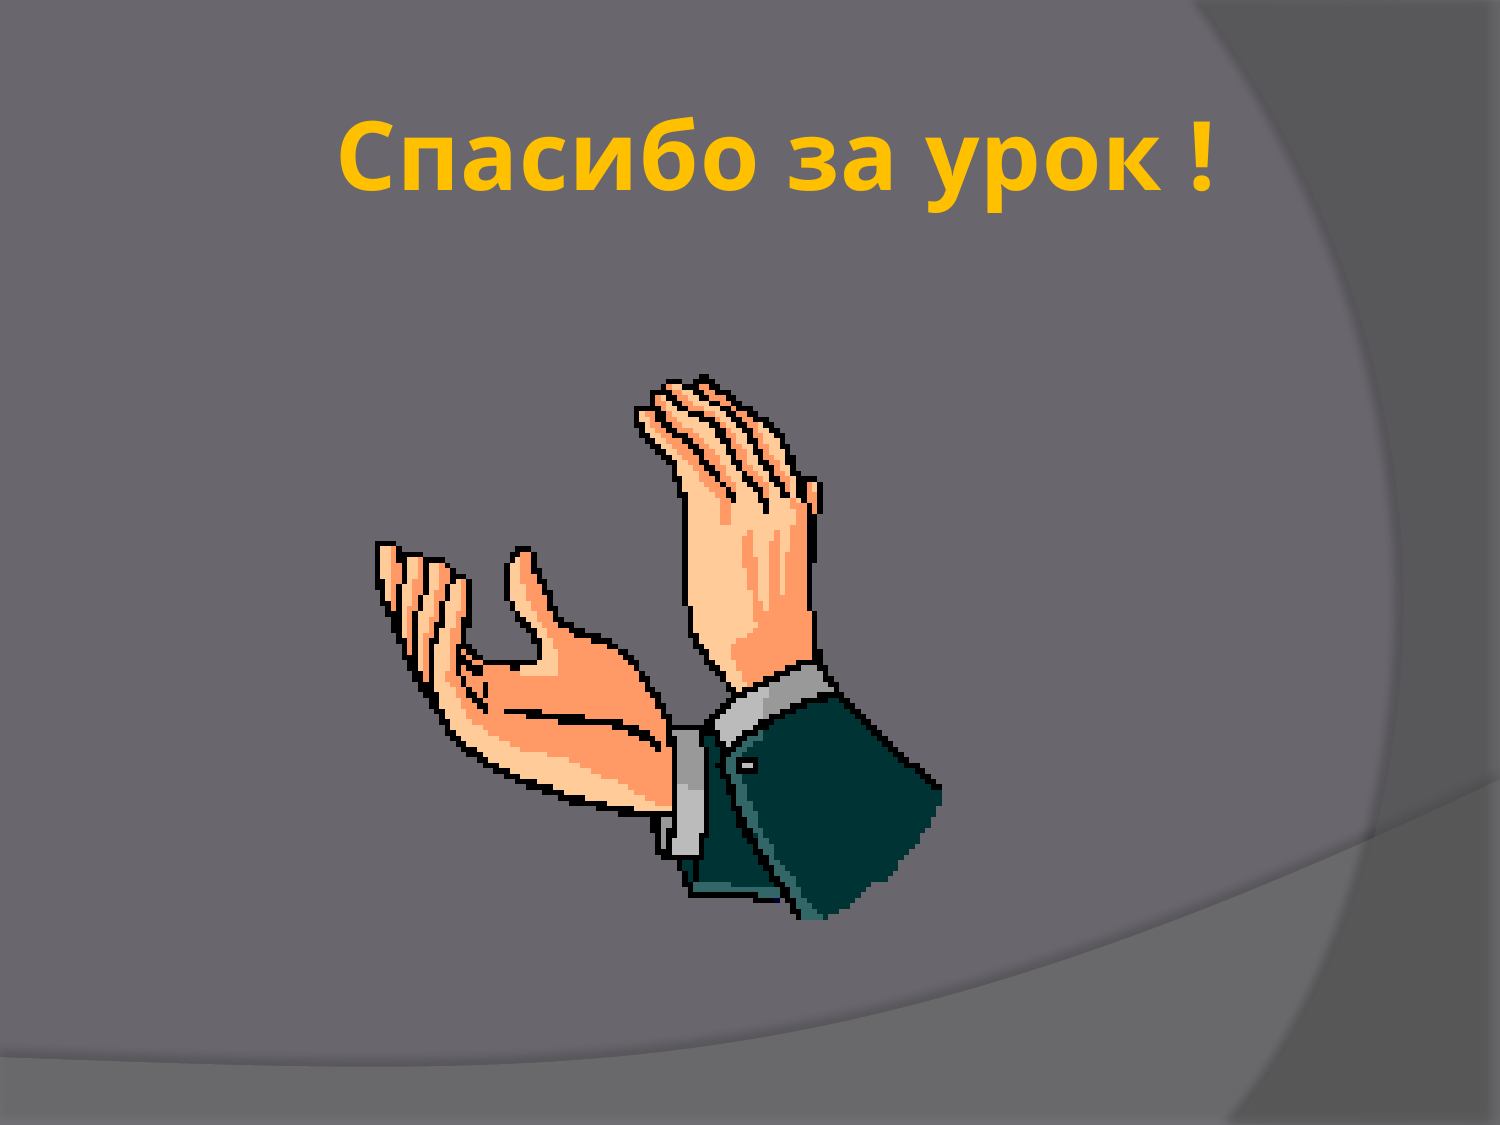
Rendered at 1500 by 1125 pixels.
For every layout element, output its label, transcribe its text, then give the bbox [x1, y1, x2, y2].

title Спасибо за урок ! [164, 58, 1389, 247]
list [374, 374, 942, 920]
